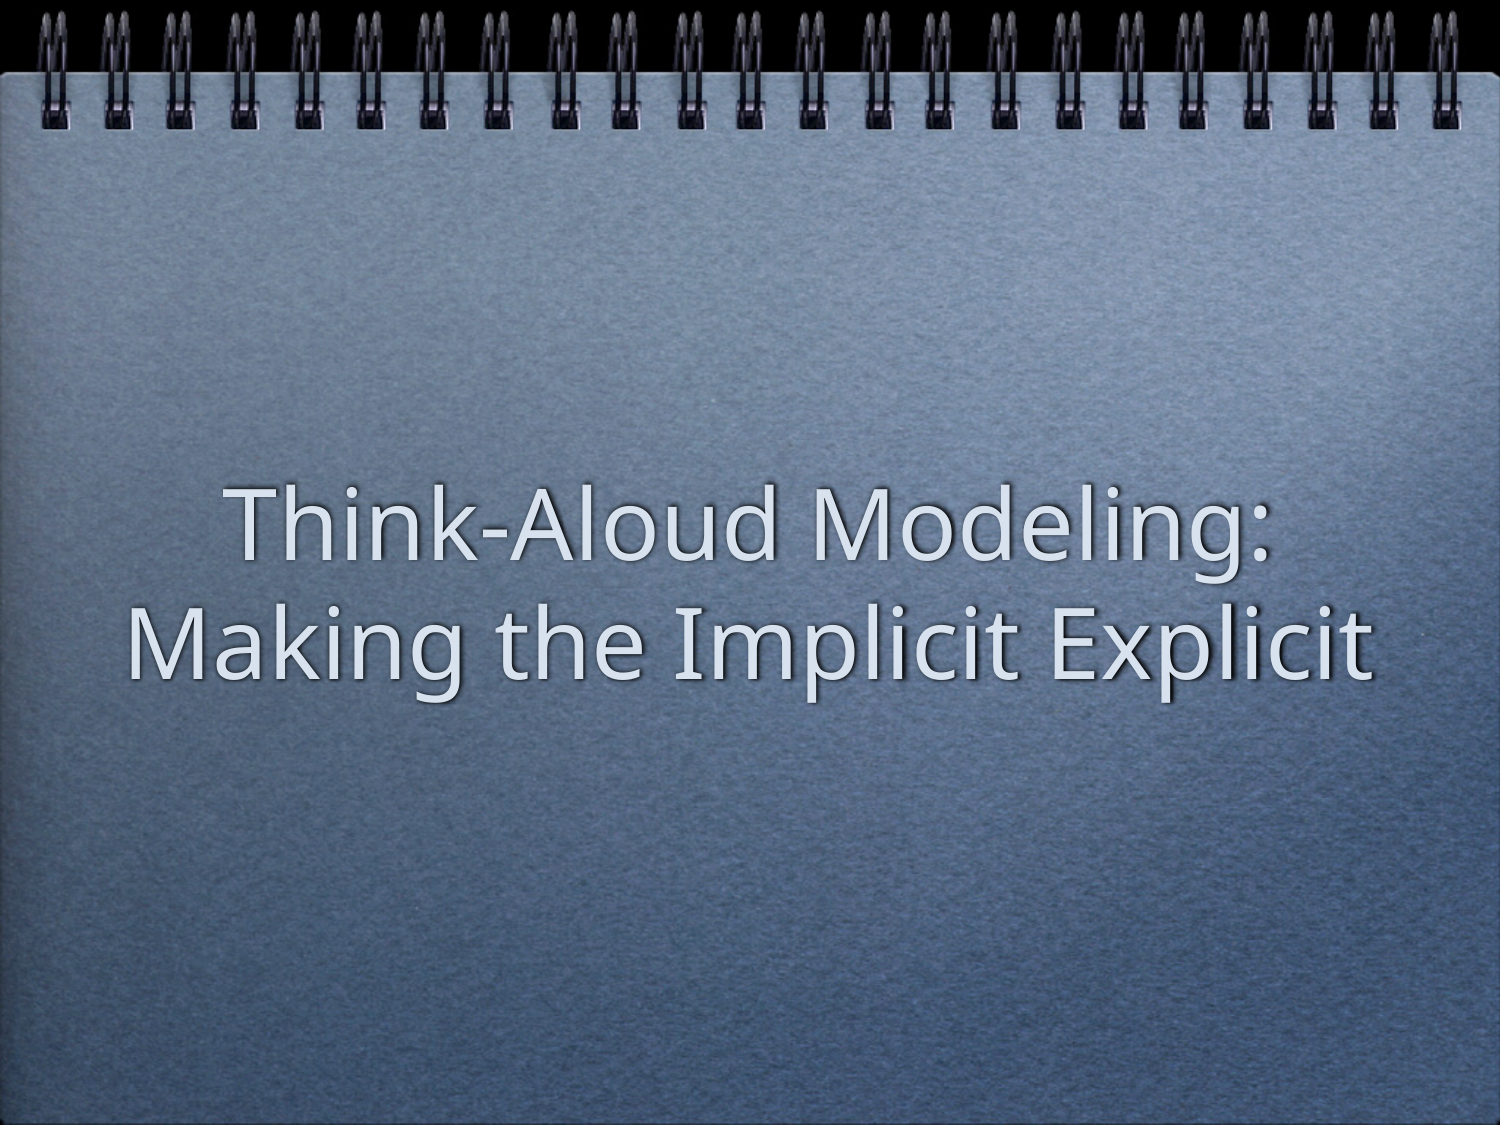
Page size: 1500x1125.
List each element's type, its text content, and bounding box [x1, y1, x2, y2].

title Think-Aloud Modeling: Making the Implicit Explicit [89, 411, 1409, 749]
picture [0, 0, 1500, 1125]
